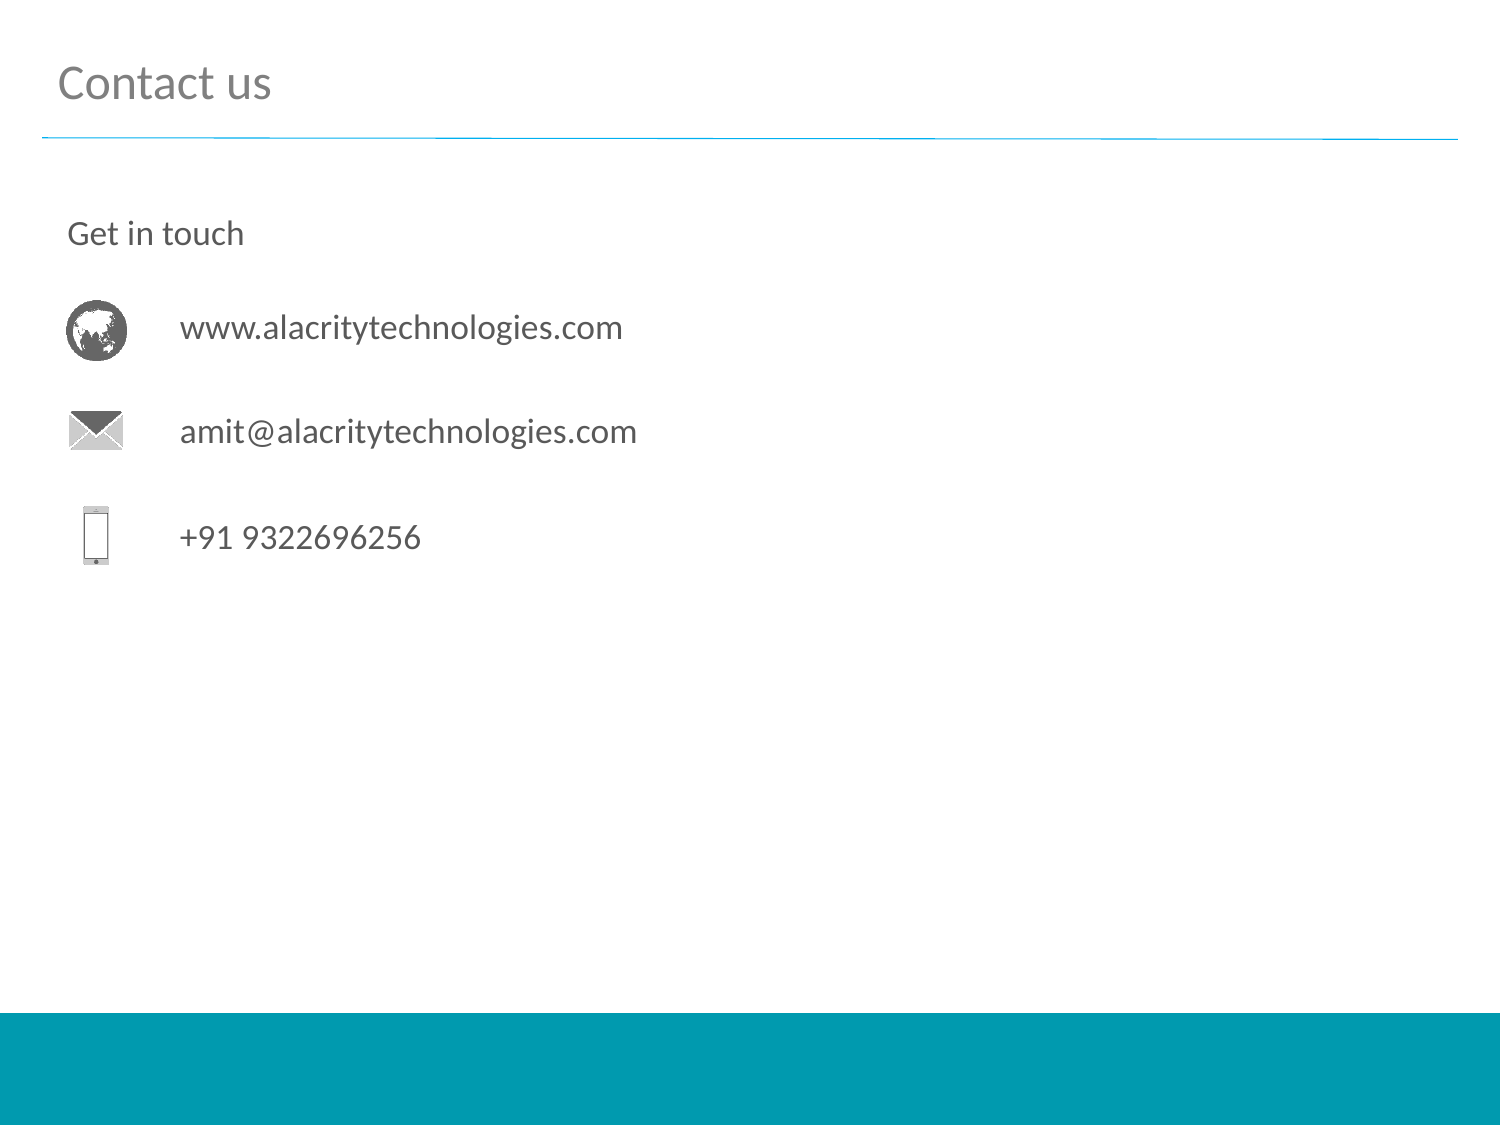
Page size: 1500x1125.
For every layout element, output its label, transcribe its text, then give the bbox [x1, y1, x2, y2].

text_box amit@alacritytechnologies.com [165, 401, 738, 459]
text_box Contact us [43, 42, 287, 117]
picture [83, 506, 109, 565]
picture [0, 1003, 1500, 1125]
text_box Get in touch [52, 203, 269, 261]
picture [69, 411, 123, 450]
text_box +91 9322696256 [165, 506, 651, 565]
text_box www.alacritytechnologies.com [165, 297, 651, 355]
picture [65, 300, 127, 361]
